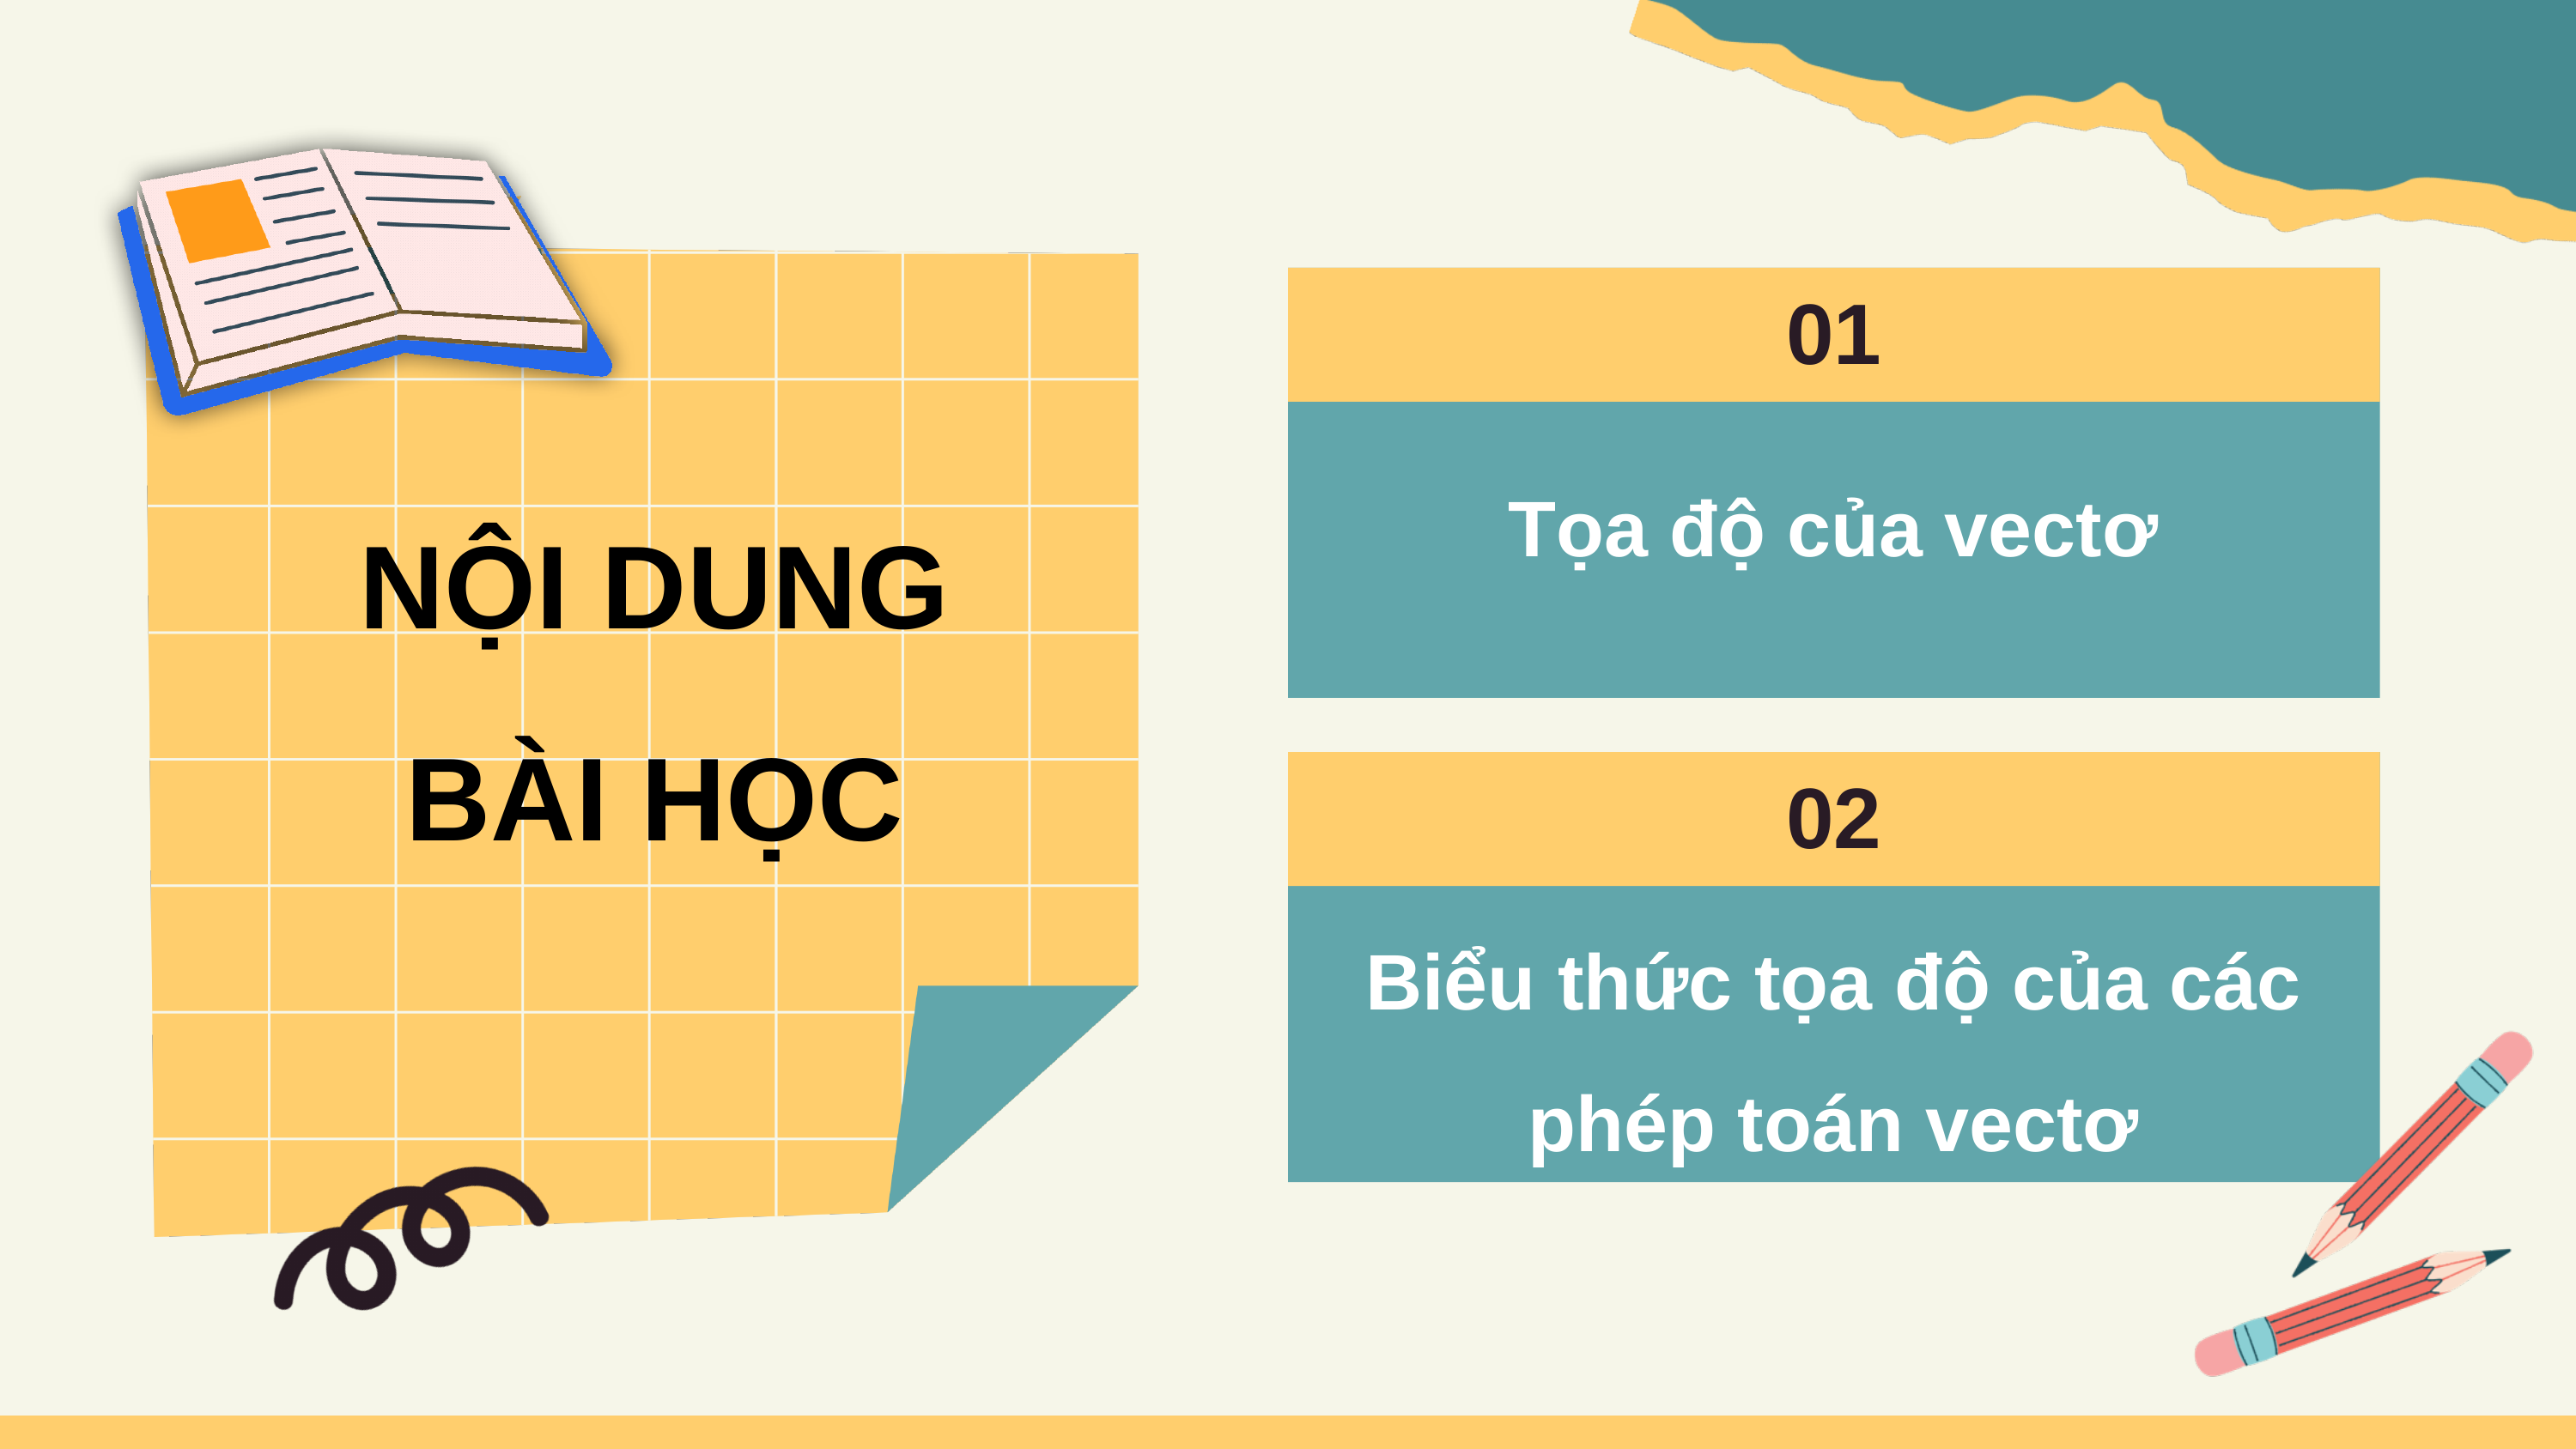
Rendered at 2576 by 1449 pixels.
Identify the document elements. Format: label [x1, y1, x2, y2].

text_box [0, 1415, 2576, 1449]
picture [1625, 0, 2576, 356]
picture [2190, 1027, 2536, 1378]
picture [118, 17, 1139, 1349]
text_box [1287, 267, 2380, 699]
text_box [1287, 751, 2380, 1183]
